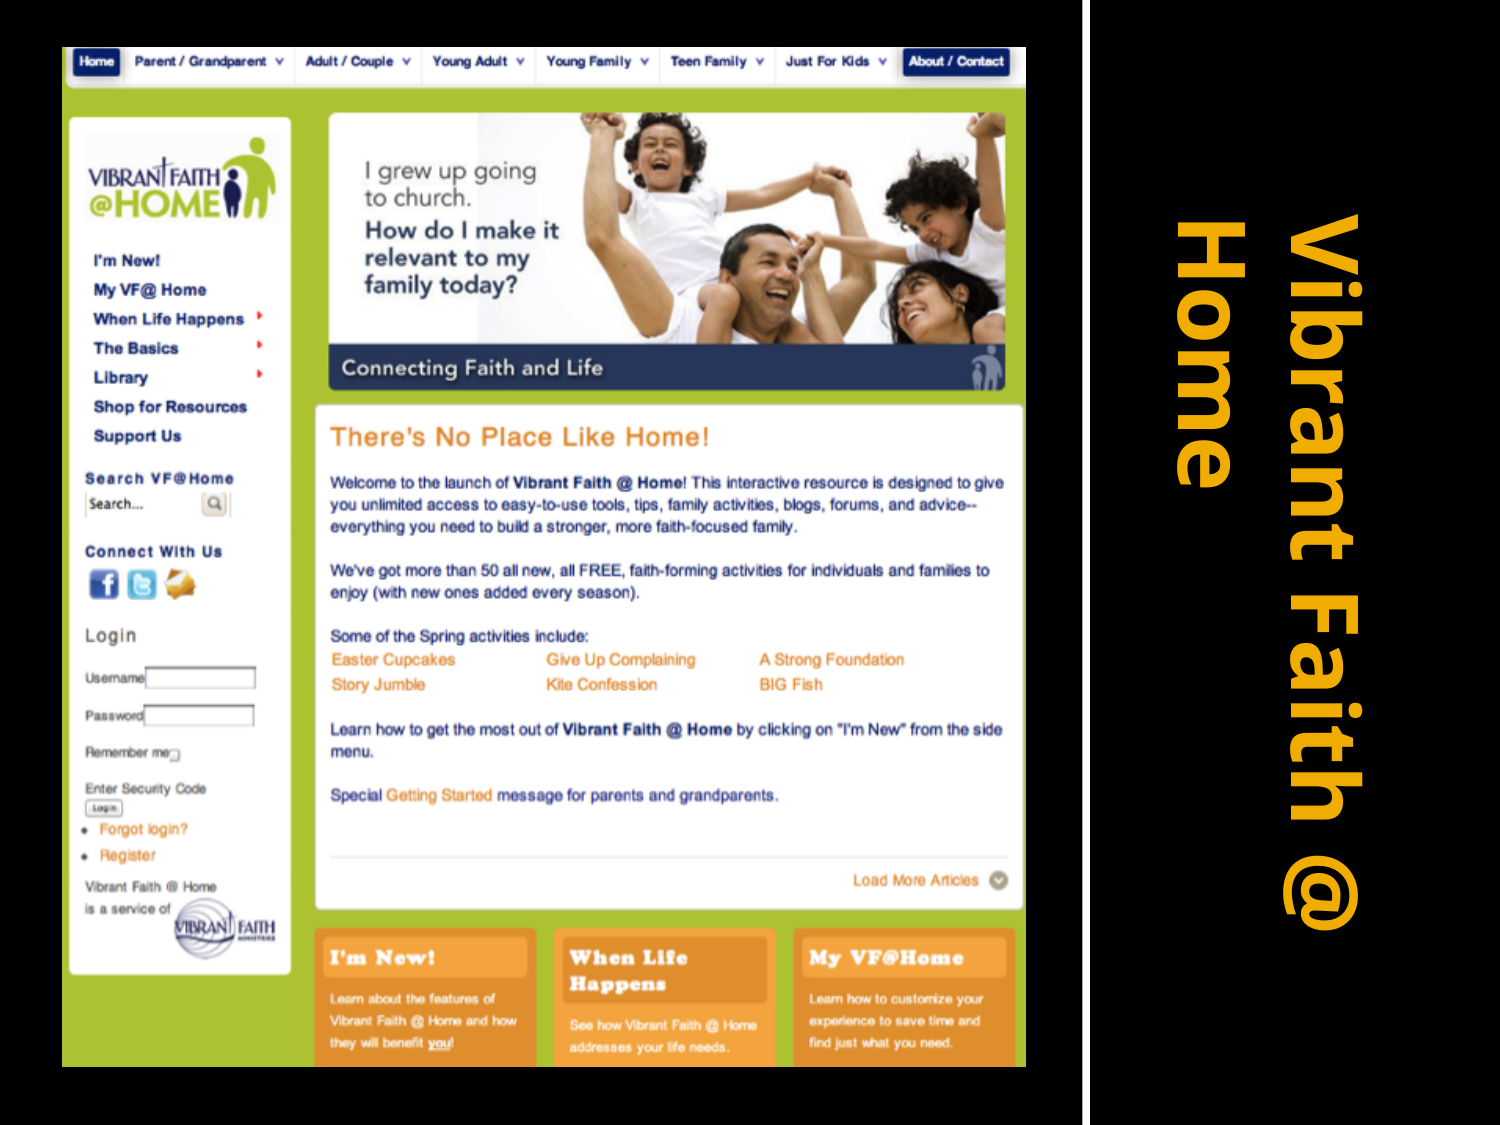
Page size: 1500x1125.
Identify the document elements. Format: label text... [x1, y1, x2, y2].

picture [62, 47, 1026, 1067]
title Vibrant Faith @ Home [1112, 91, 1425, 1052]
